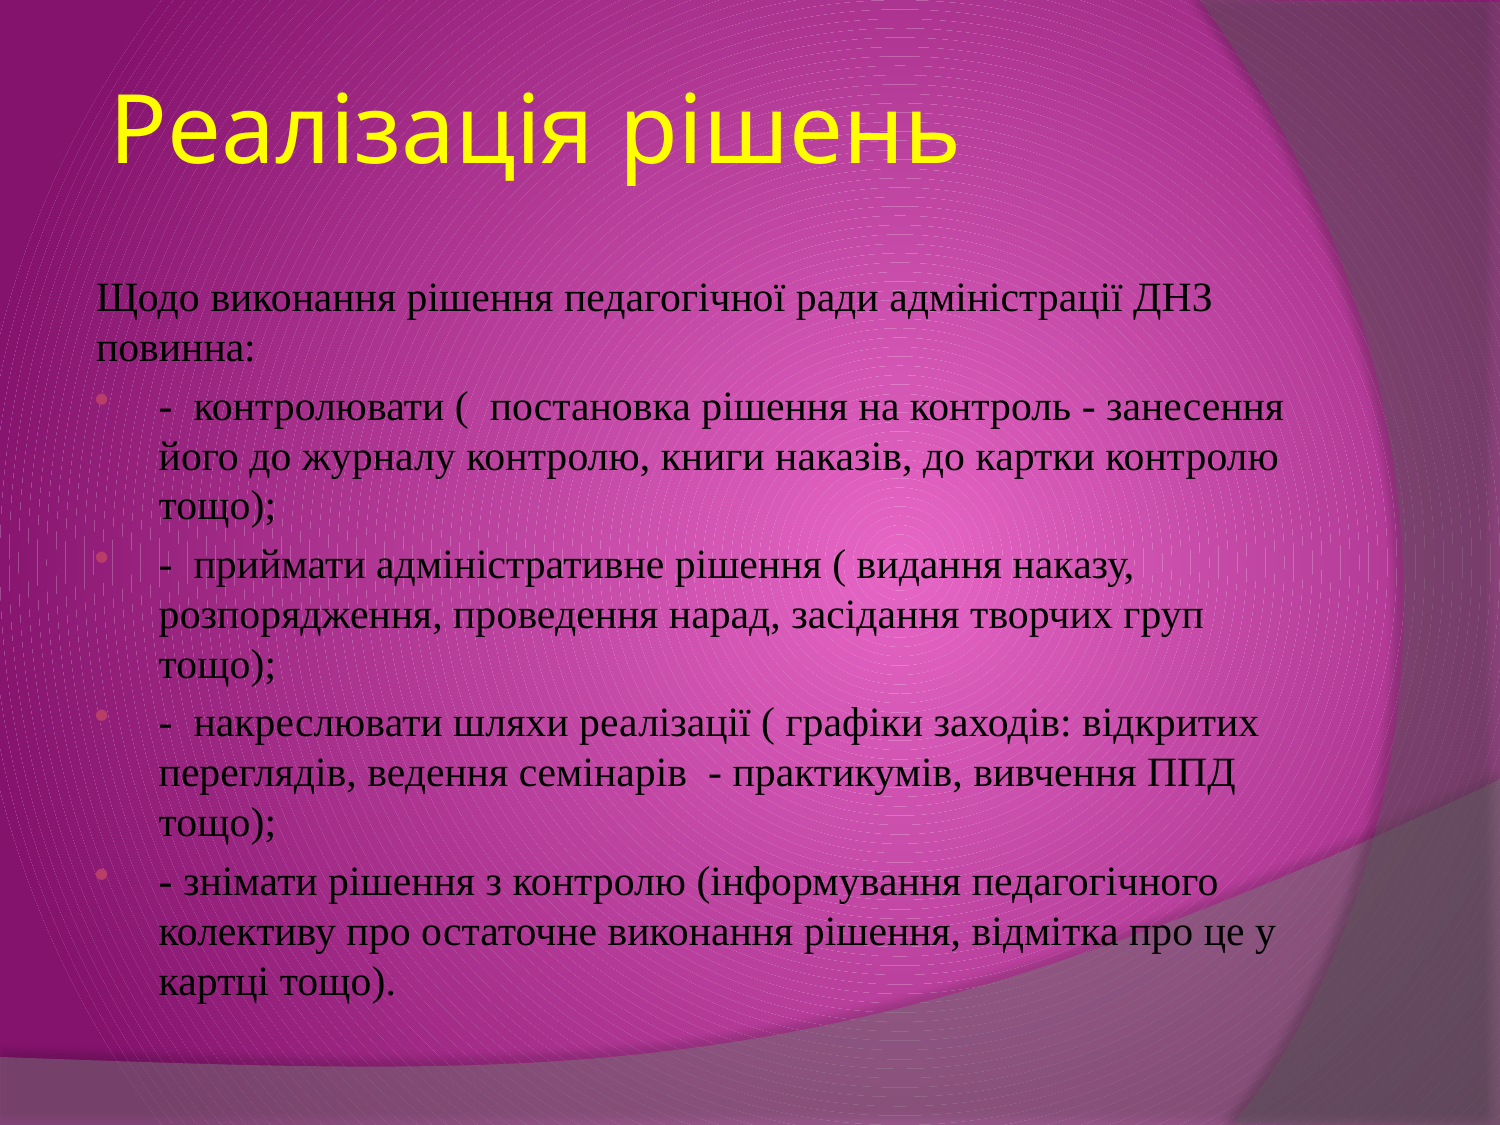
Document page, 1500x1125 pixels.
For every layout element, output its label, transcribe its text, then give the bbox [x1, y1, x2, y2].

list Щодо виконання рішення педагогічної ради адміністрації ДНЗ повинна: - контролювати ( постановка рішення на контроль - занесення його до журналу контролю, книги наказів, до картки контролю тощо); - приймати адміністративне рішення ( видання наказу, розпорядження, проведення нарад, засідання творчих груп тощо); - накреслювати шляхи реалізації ( графіки заходів: відкритих переглядів, ведення семінарів - практикумів, вивчення ППД тощо); - знімати рішення з контролю (інформування педагогічного колективу про остаточне виконання рішення, відмітка про це у картці тощо). [75, 262, 1300, 1005]
title Реалізація рішень [76, 31, 1302, 219]
